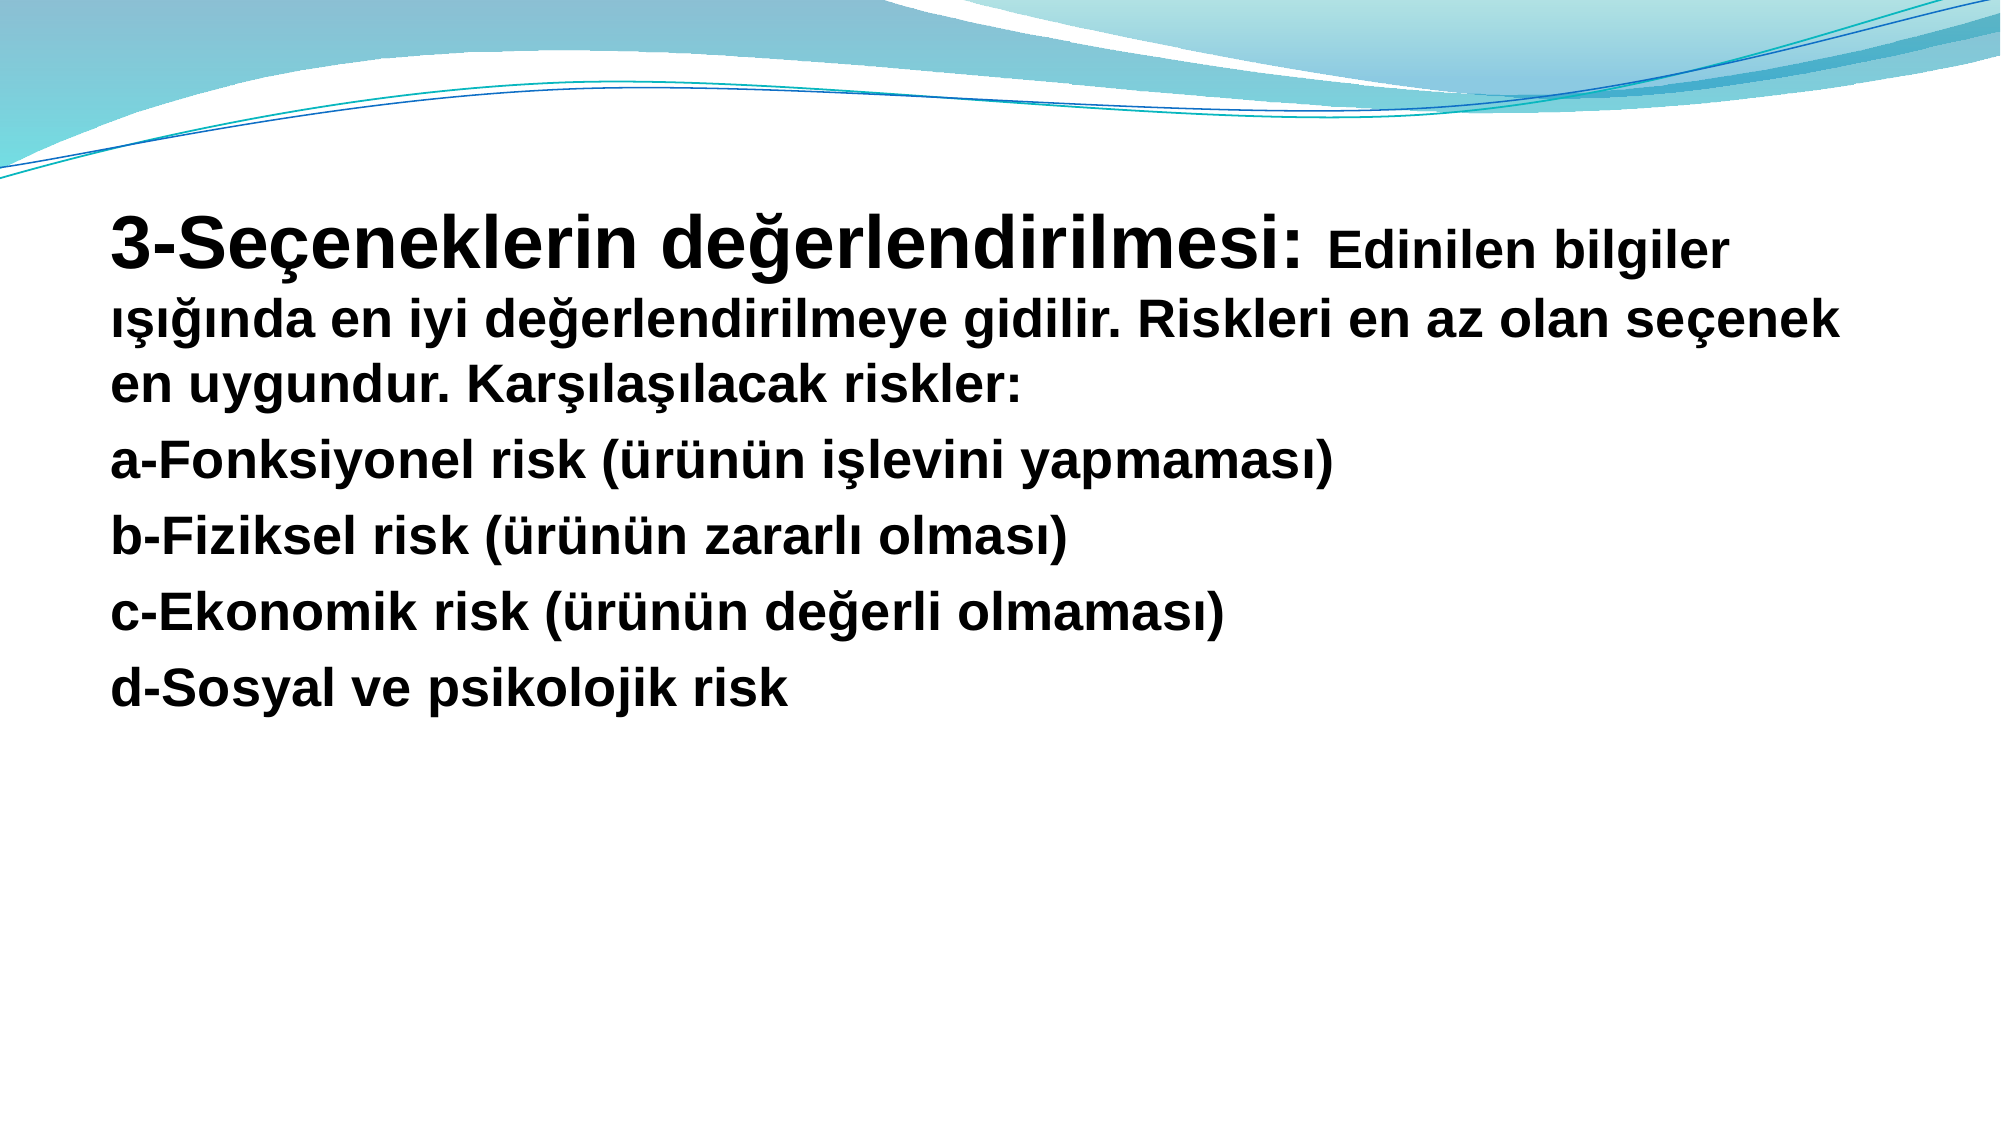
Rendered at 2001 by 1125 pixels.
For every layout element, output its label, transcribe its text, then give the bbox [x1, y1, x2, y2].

list 3-Seçeneklerin değerlendirilmesi: Edinilen bilgiler ışığında en iyi değerlendirilmeye gidilir. Riskleri en az olan seçenek en uygundur. Karşılaşılacak riskler: a-Fonksiyonel risk (ürünün işlevini yapmaması) b-Fiziksel risk (ürünün zararlı olması) c-Ekonomik risk (ürünün değerli olmaması) d-Sosyal ve psikolojik risk [95, 186, 1896, 907]
